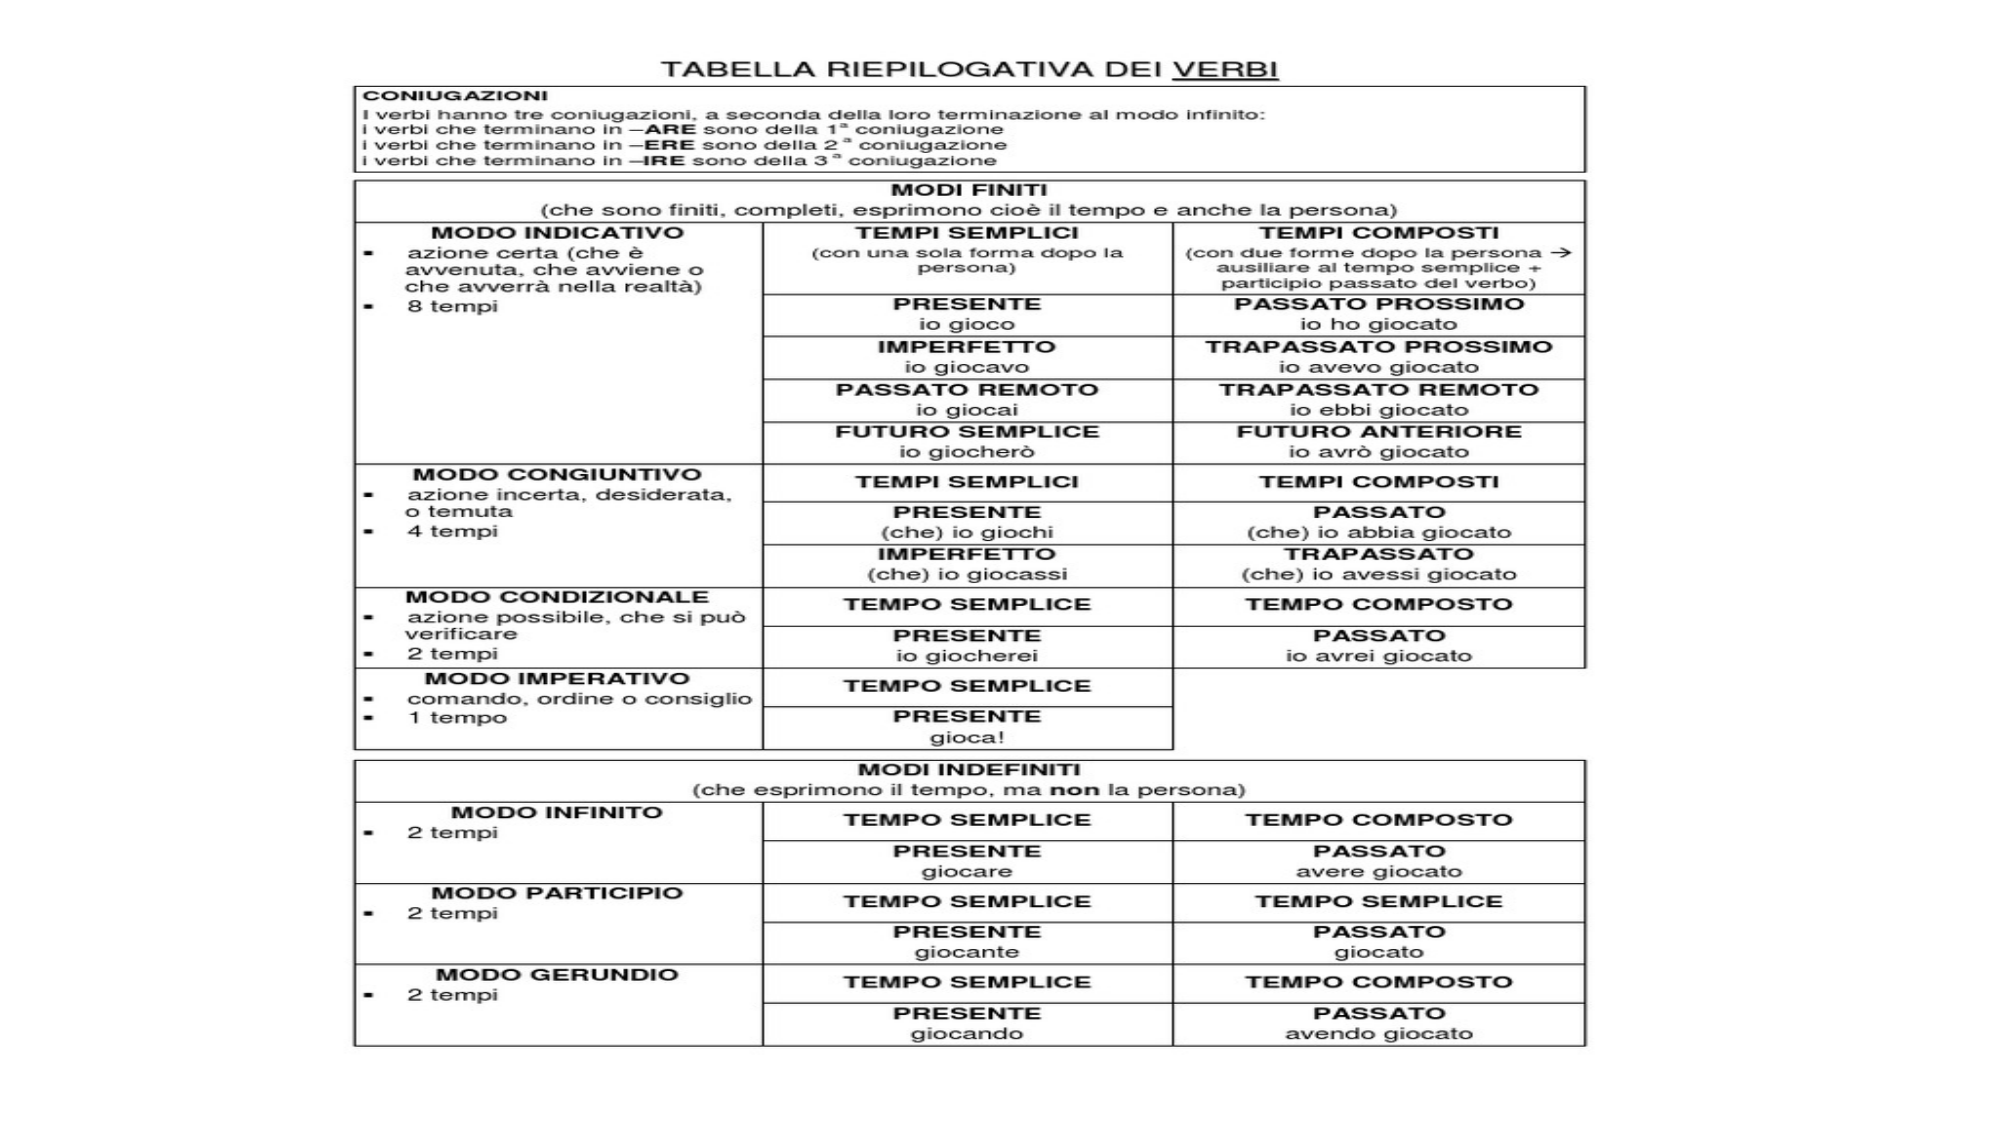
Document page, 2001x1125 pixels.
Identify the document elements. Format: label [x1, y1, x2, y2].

picture [220, 0, 1719, 1125]
